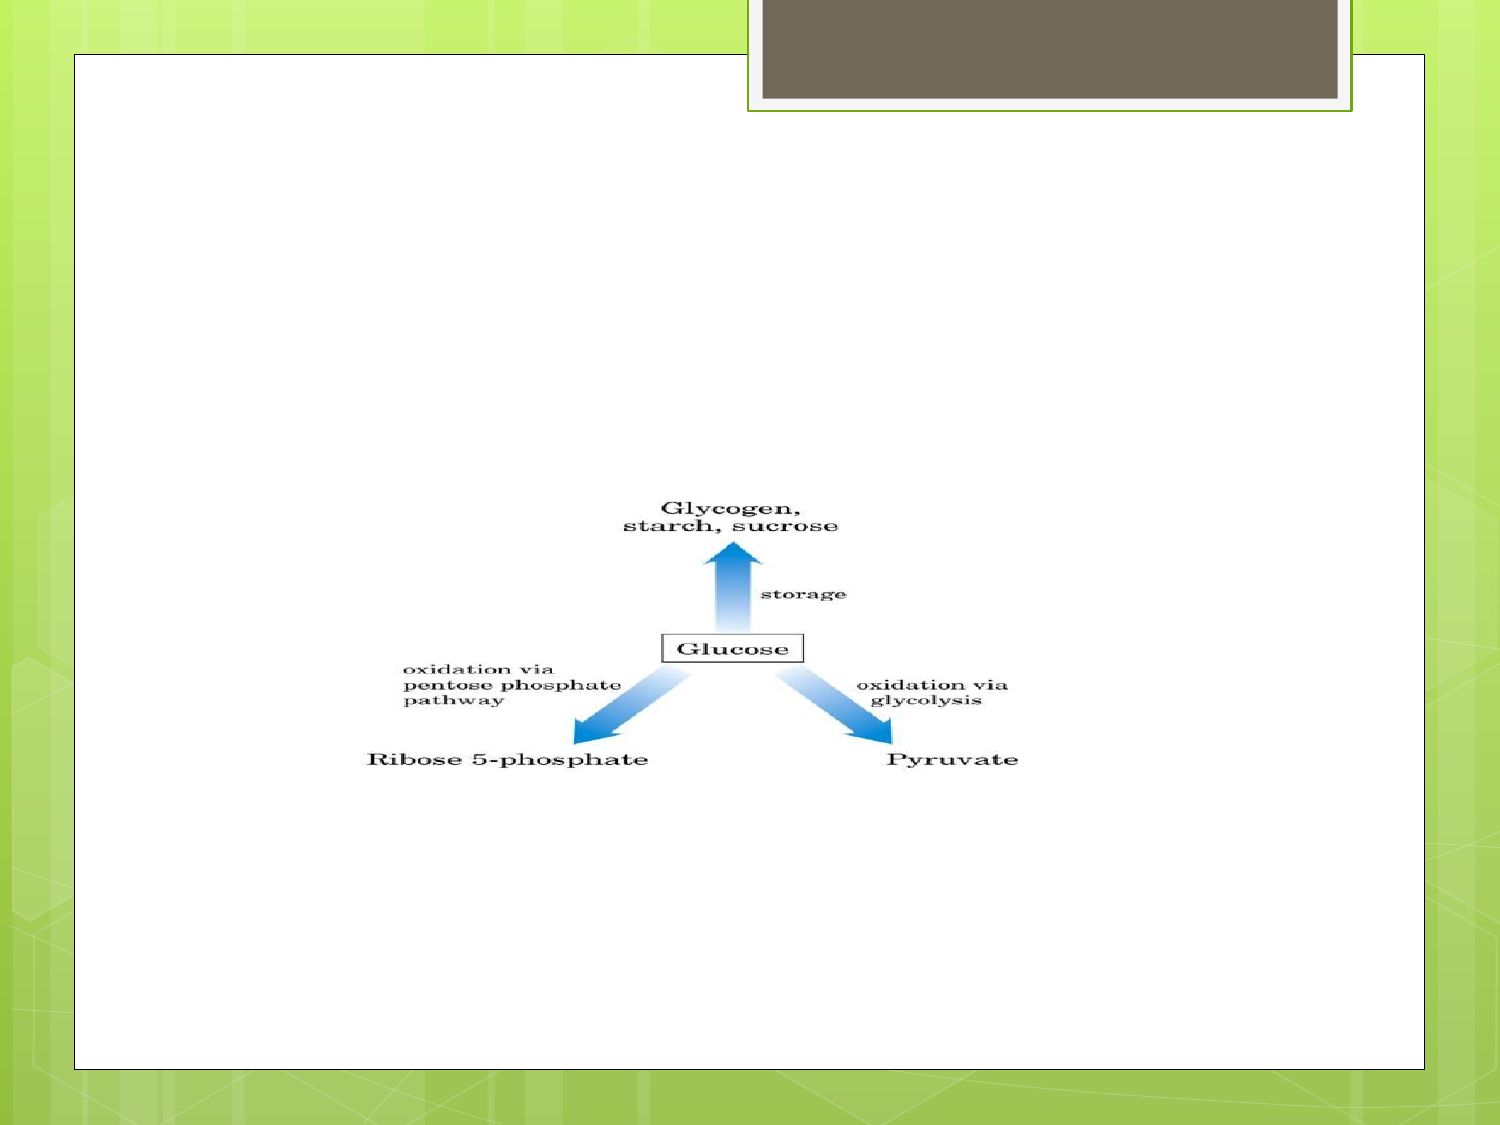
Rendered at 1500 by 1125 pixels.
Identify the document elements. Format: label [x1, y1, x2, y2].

list [170, 380, 1284, 958]
